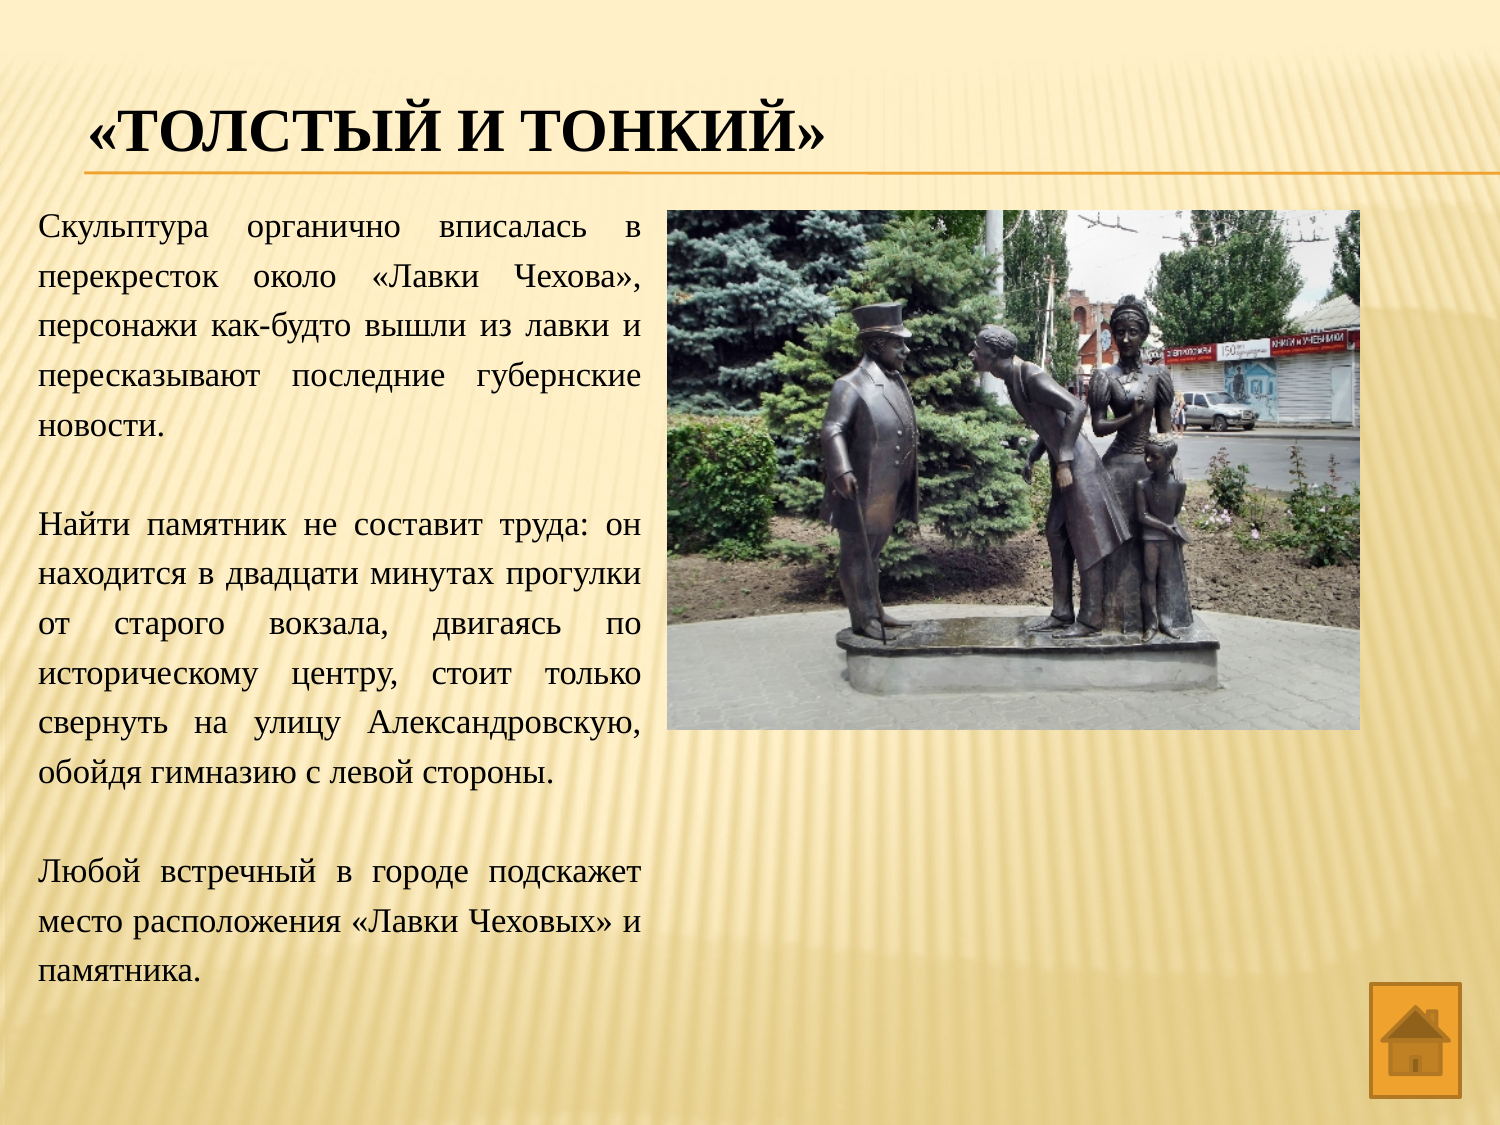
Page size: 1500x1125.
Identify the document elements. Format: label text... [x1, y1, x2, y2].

picture [667, 210, 1360, 730]
title «Толстый и тонкий» [58, 82, 1334, 172]
list Скульптура органично вписалась в перекресток около «Лавки Чехова», персонажи как-будто вышли из лавки и пересказывают последние губернские новости. Найти памятник не составит труда: он находится в двадцати минутах прогулки от старого вокзала, двигаясь по историческому центру, стоит только свернуть на улицу Александровскую, обойдя гимназию с левой стороны. Любой встречный в городе подскажет место расположения «Лавки Чеховых» и памятника. [23, 187, 657, 1020]
text_box [1369, 982, 1462, 1099]
